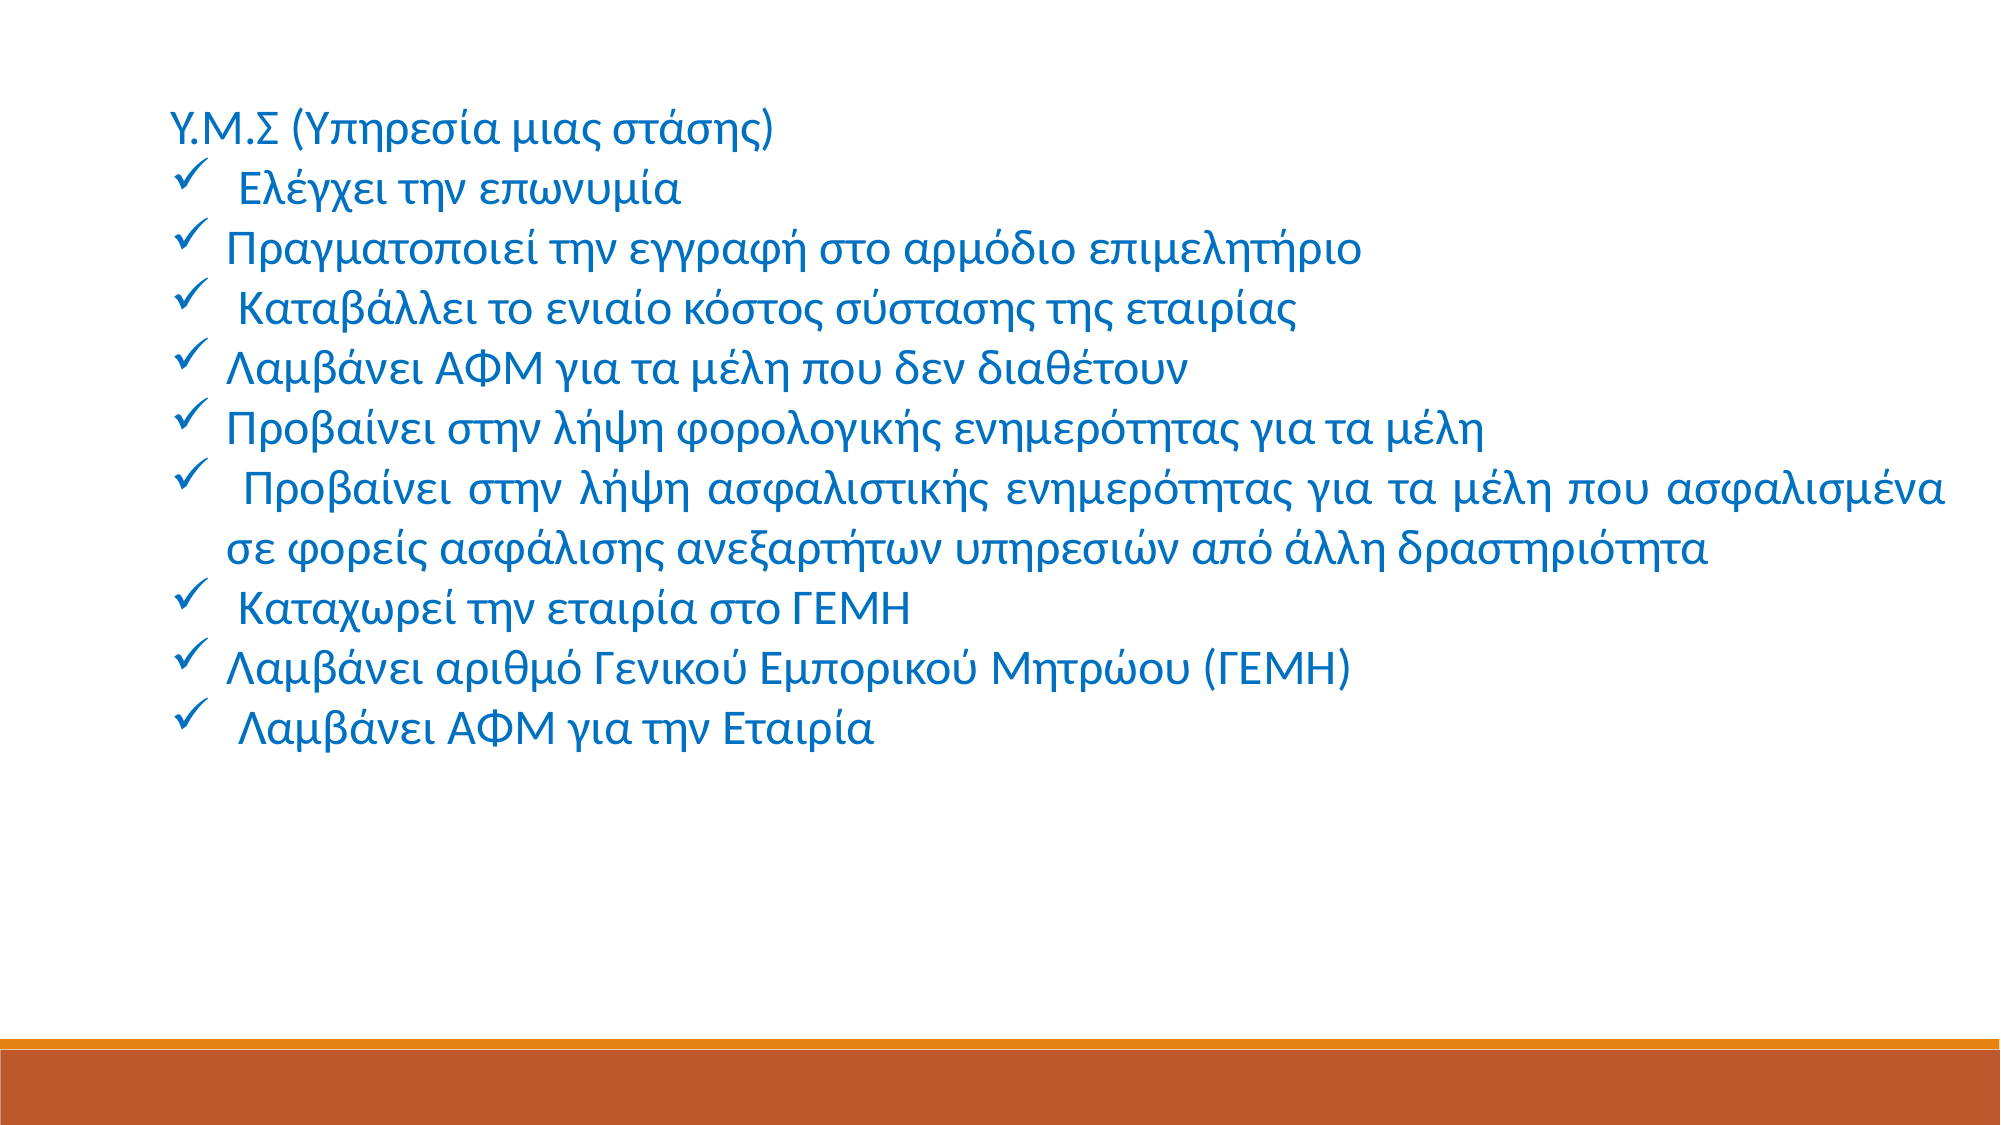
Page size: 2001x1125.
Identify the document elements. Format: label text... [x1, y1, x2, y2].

text_box Υ.Μ.Σ (Υπηρεσία μιας στάσης) Ελέγχει την επωνυμία Πραγματοποιεί την εγγραφή στο αρμόδιο επιμελητήριο Καταβάλλει το ενιαίο κόστος σύστασης της εταιρίας Λαμβάνει ΑΦΜ για τα μέλη που δεν διαθέτουν Προβαίνει στην λήψη φορολογικής ενημερότητας για τα μέλη Προβαίνει στην λήψη ασφαλιστικής ενημερότητας για τα μέλη που ασφαλισμένα σε φορείς ασφάλισης ανεξαρτήτων υπηρεσιών από άλλη δραστηριότητα Καταχωρεί την εταιρία στο ΓΕΜΗ Λαμβάνει αριθμό Γενικού Εμπορικού Μητρώου (ΓΕΜΗ) Λαμβάνει ΑΦΜ για την Εταιρία [155, 27, 1962, 822]
